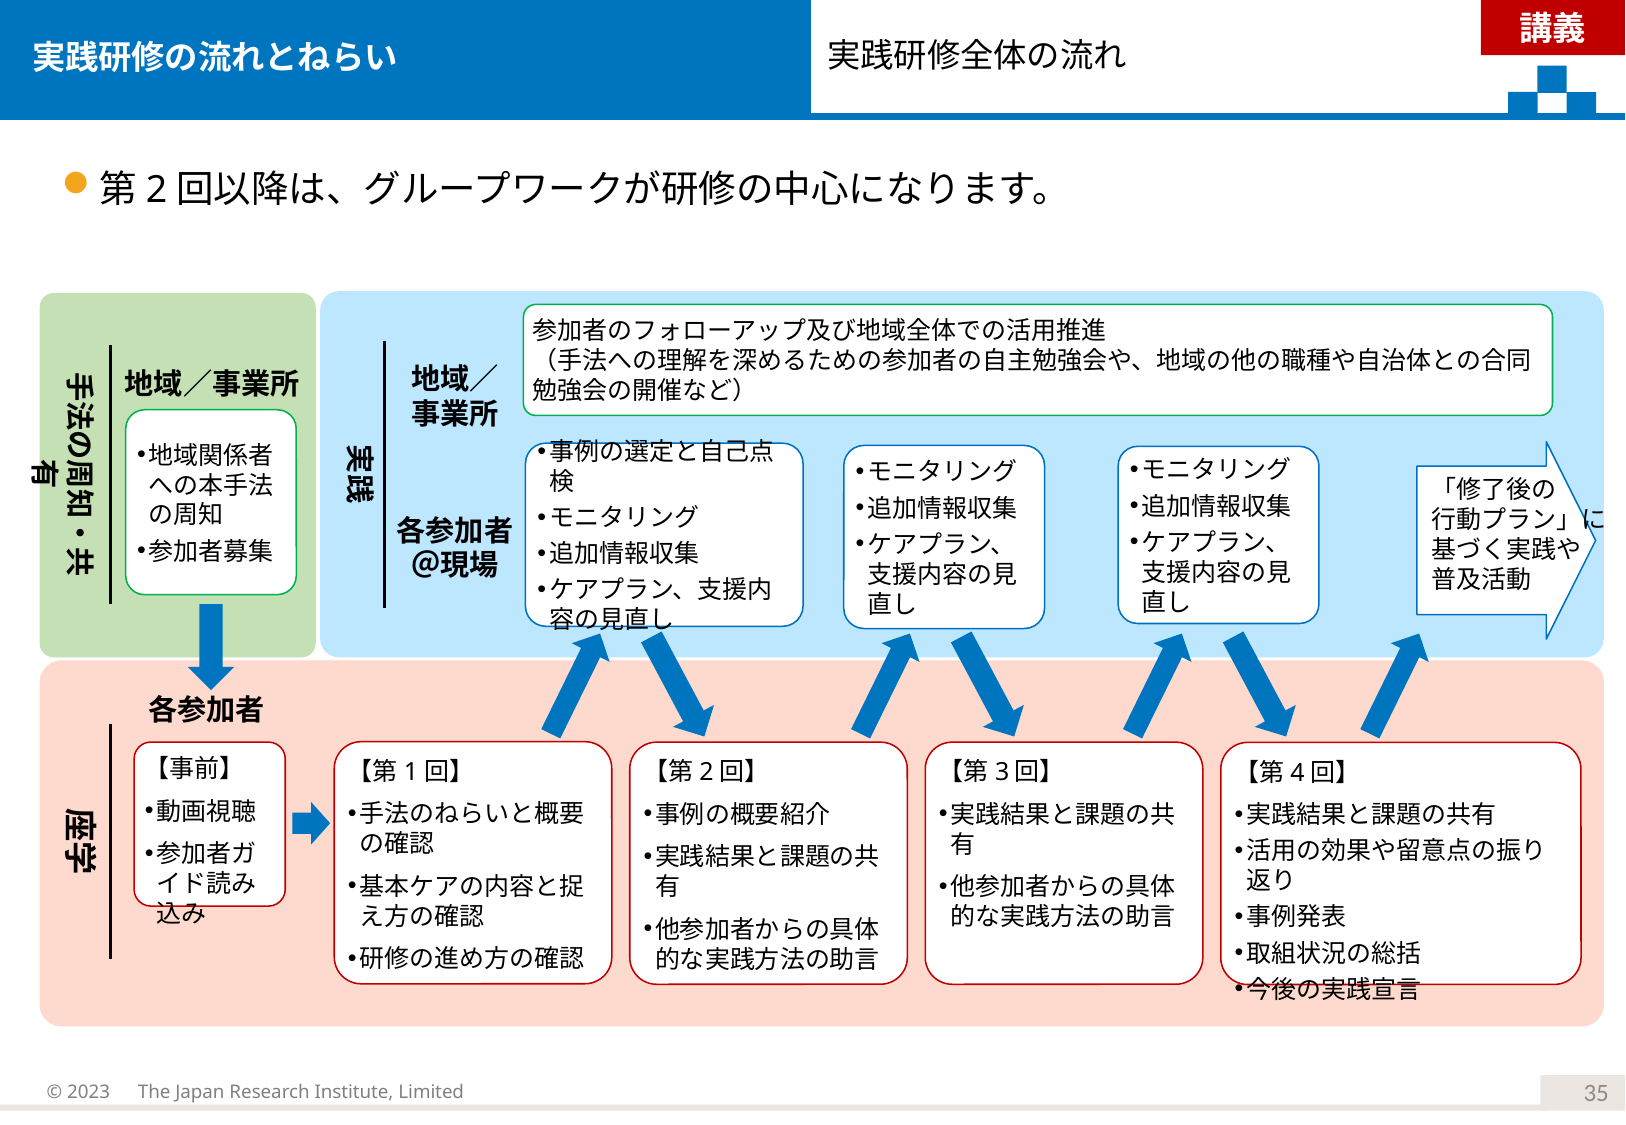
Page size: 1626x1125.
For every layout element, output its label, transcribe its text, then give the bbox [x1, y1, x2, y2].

text_box モニタリング 追加情報収集 ケアプラン、支援内容の見直し [843, 444, 1046, 630]
text_box 【事前】 動画視聴 参加者ガイド読み込み [133, 741, 286, 907]
text_box [187, 604, 235, 691]
text_box 地域／ 事業所 [385, 353, 537, 438]
text_box [38, 659, 1605, 1028]
text_box [1222, 631, 1296, 737]
text_box モニタリング 追加情報収集 ケアプラン、支援内容の見直し [1117, 445, 1320, 625]
text_box [1123, 633, 1192, 739]
text_box [851, 633, 920, 739]
text_box 【第2回】 事例の概要紹介 実践結果と課題の共有 他参加者からの具体的な実践方法の助言 [629, 741, 908, 985]
text_box 手法の周知・共有 [40, 349, 107, 601]
text_box 【第1回】 手法のねらいと概要の確認 基本ケアの内容と捉え方の確認 研修の進め方の確認 [333, 741, 613, 985]
text_box [292, 802, 331, 845]
text_box 実践 [320, 340, 384, 608]
text_box 地域関係者への本手法の周知 参加者募集 [125, 409, 297, 596]
list 第2回以降は、グループワークが研修の中心になります。 [46, 148, 1580, 664]
text_box 参加者のフォローアップ及び地域全体での活用推進 （手法への理解を深めるための参加者の自主勉強会や、地域の他の職種や自治体との合同勉強会の開催など） [522, 303, 1554, 416]
text_box 【第3回】 実践結果と課題の共有 他参加者からの具体的な実践方法の助言 [924, 741, 1204, 985]
text_box 「修了後の 行動プラン」に 基づく実践や 普及活動 [1416, 441, 1596, 640]
text_box 地域／事業所 [111, 357, 316, 408]
text_box [641, 631, 714, 737]
text_box 各参加者 [91, 684, 322, 734]
slide_number 35 [1258, 1061, 1625, 1122]
text_box [1360, 633, 1429, 739]
list 実践研修全体の流れ [812, 0, 1499, 115]
text_box 【第4回】 実践結果と課題の共有 活用の効果や留意点の振り返り 事例発表 取組状況の総括 今後の実践宣言 [1220, 741, 1582, 986]
text_box 講義 [1480, 0, 1625, 56]
title 実践研修の流れとねらい [17, 0, 810, 119]
text_box [38, 294, 46, 657]
text_box [950, 631, 1024, 737]
text_box [319, 290, 1605, 659]
text_box 各参加者 ＠現場 [386, 504, 524, 590]
text_box [541, 633, 610, 739]
text_box 座学 [38, 741, 109, 942]
text_box 事例の選定と自己点検 モニタリング 追加情報収集 ケアプラン、支援内容の見直し [524, 442, 804, 627]
text_box 地域／ 事業所 [373, 353, 384, 438]
